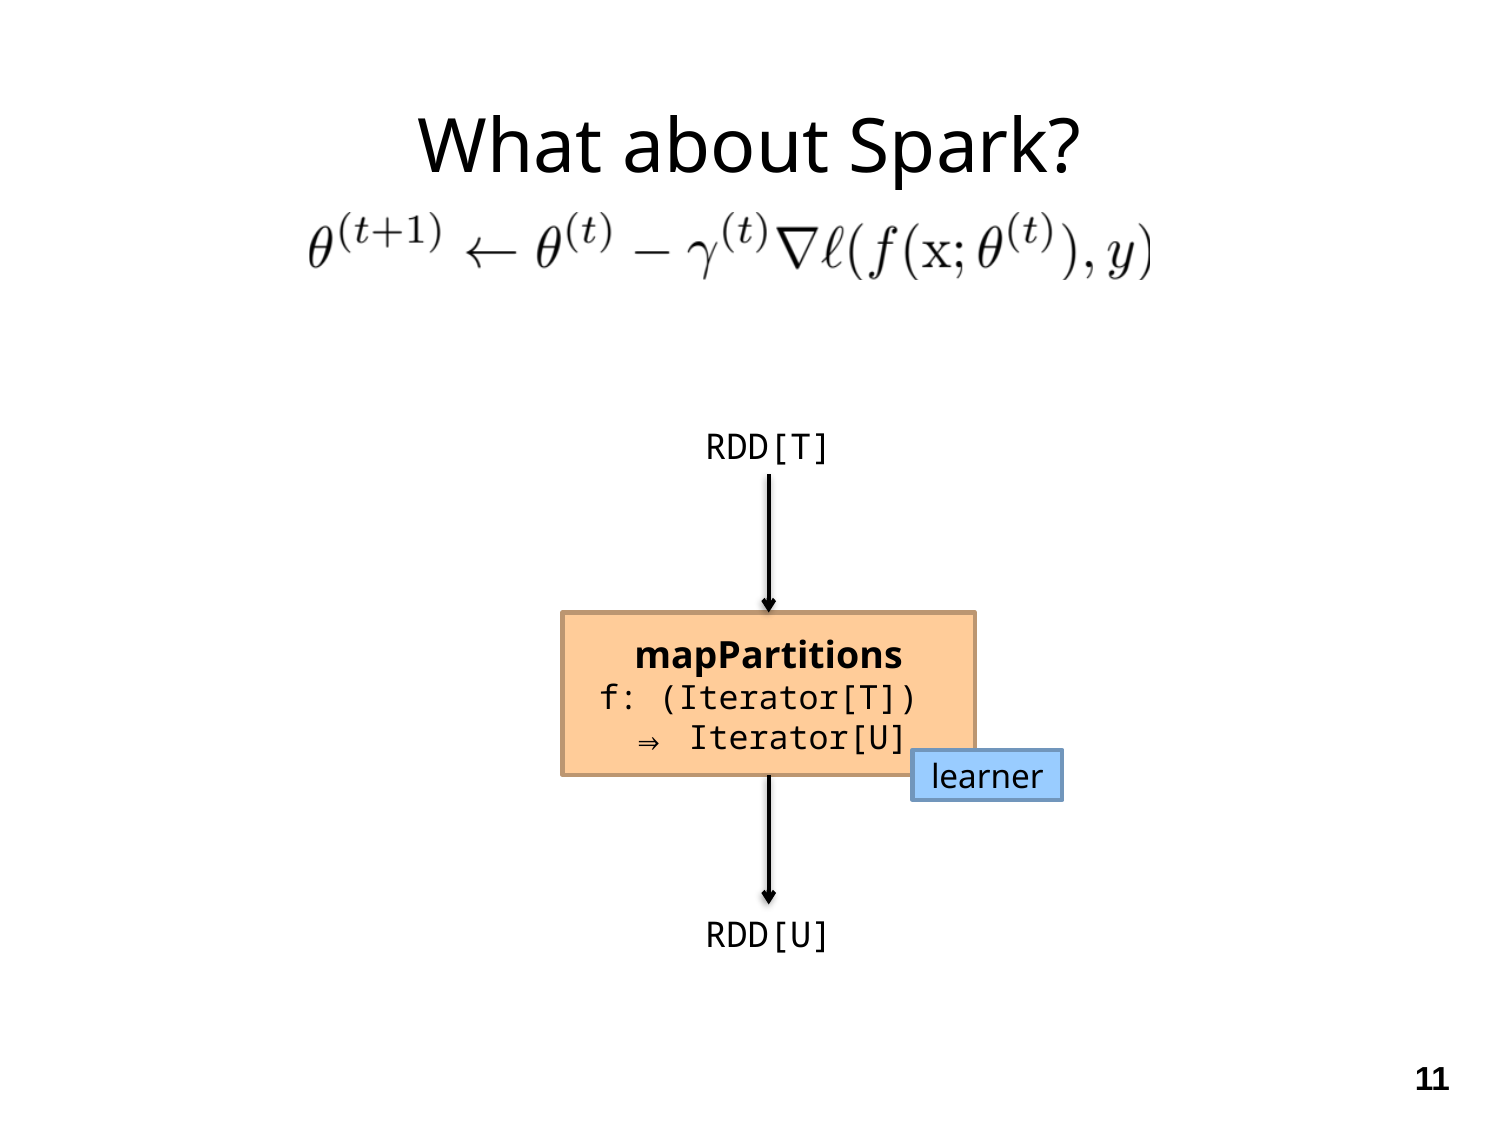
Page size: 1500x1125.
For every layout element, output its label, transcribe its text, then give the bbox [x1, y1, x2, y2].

text_box What about Spark? [0, 90, 1500, 203]
picture [309, 212, 1151, 280]
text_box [562, 416, 976, 963]
slide_number 11 [1400, 1050, 1488, 1110]
text_box learner [979, 748, 1064, 802]
